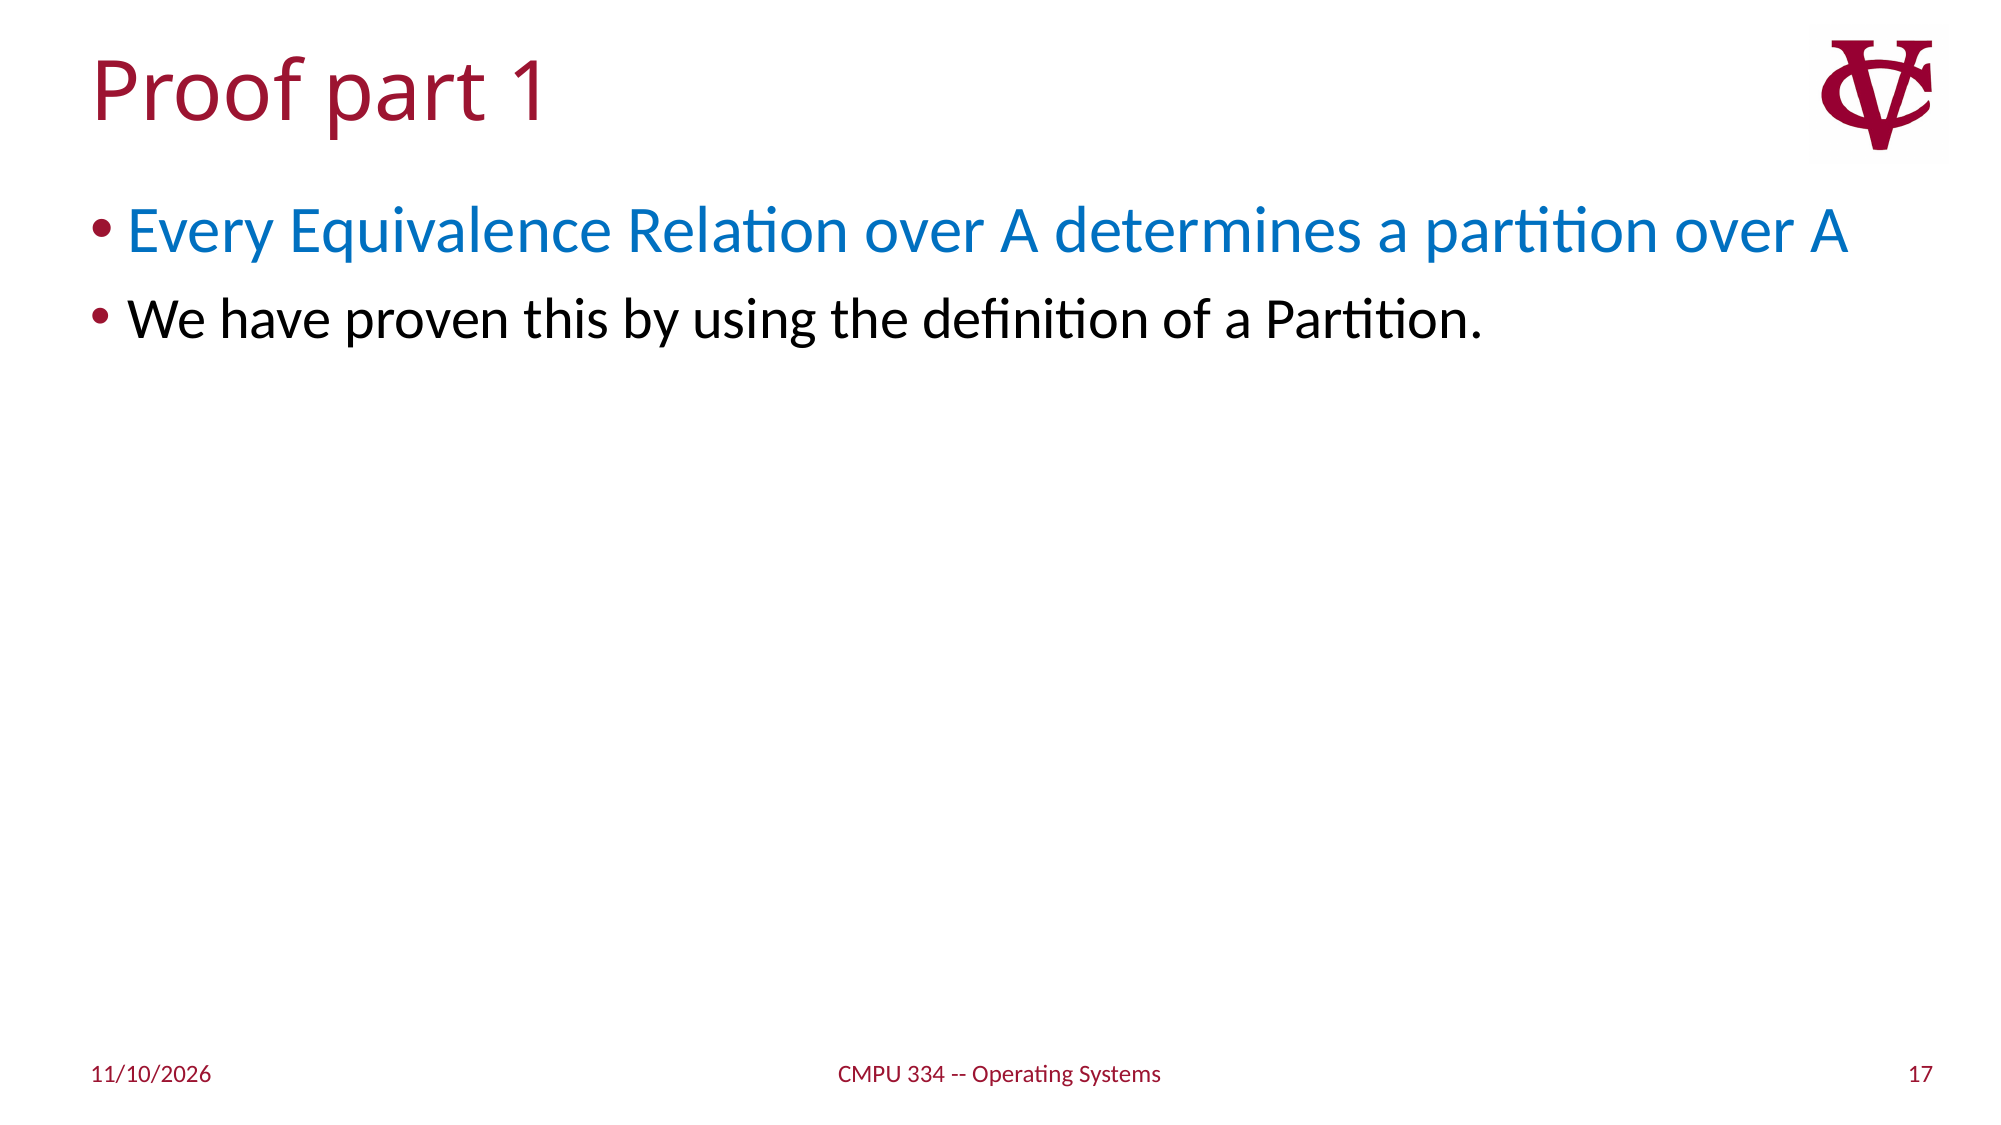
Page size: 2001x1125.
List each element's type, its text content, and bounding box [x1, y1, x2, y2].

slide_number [75, 1042, 640, 1103]
list Every Equivalence Relation over A determines a partition over A We have proven this by using the definition of a Partition. [75, 187, 1925, 1043]
title Proof part 1 [75, 37, 1793, 151]
slide_number 17 [1384, 1042, 1949, 1103]
picture [1809, 24, 1949, 164]
footer CMPU 334 -- Operating Systems [662, 1042, 1338, 1103]
